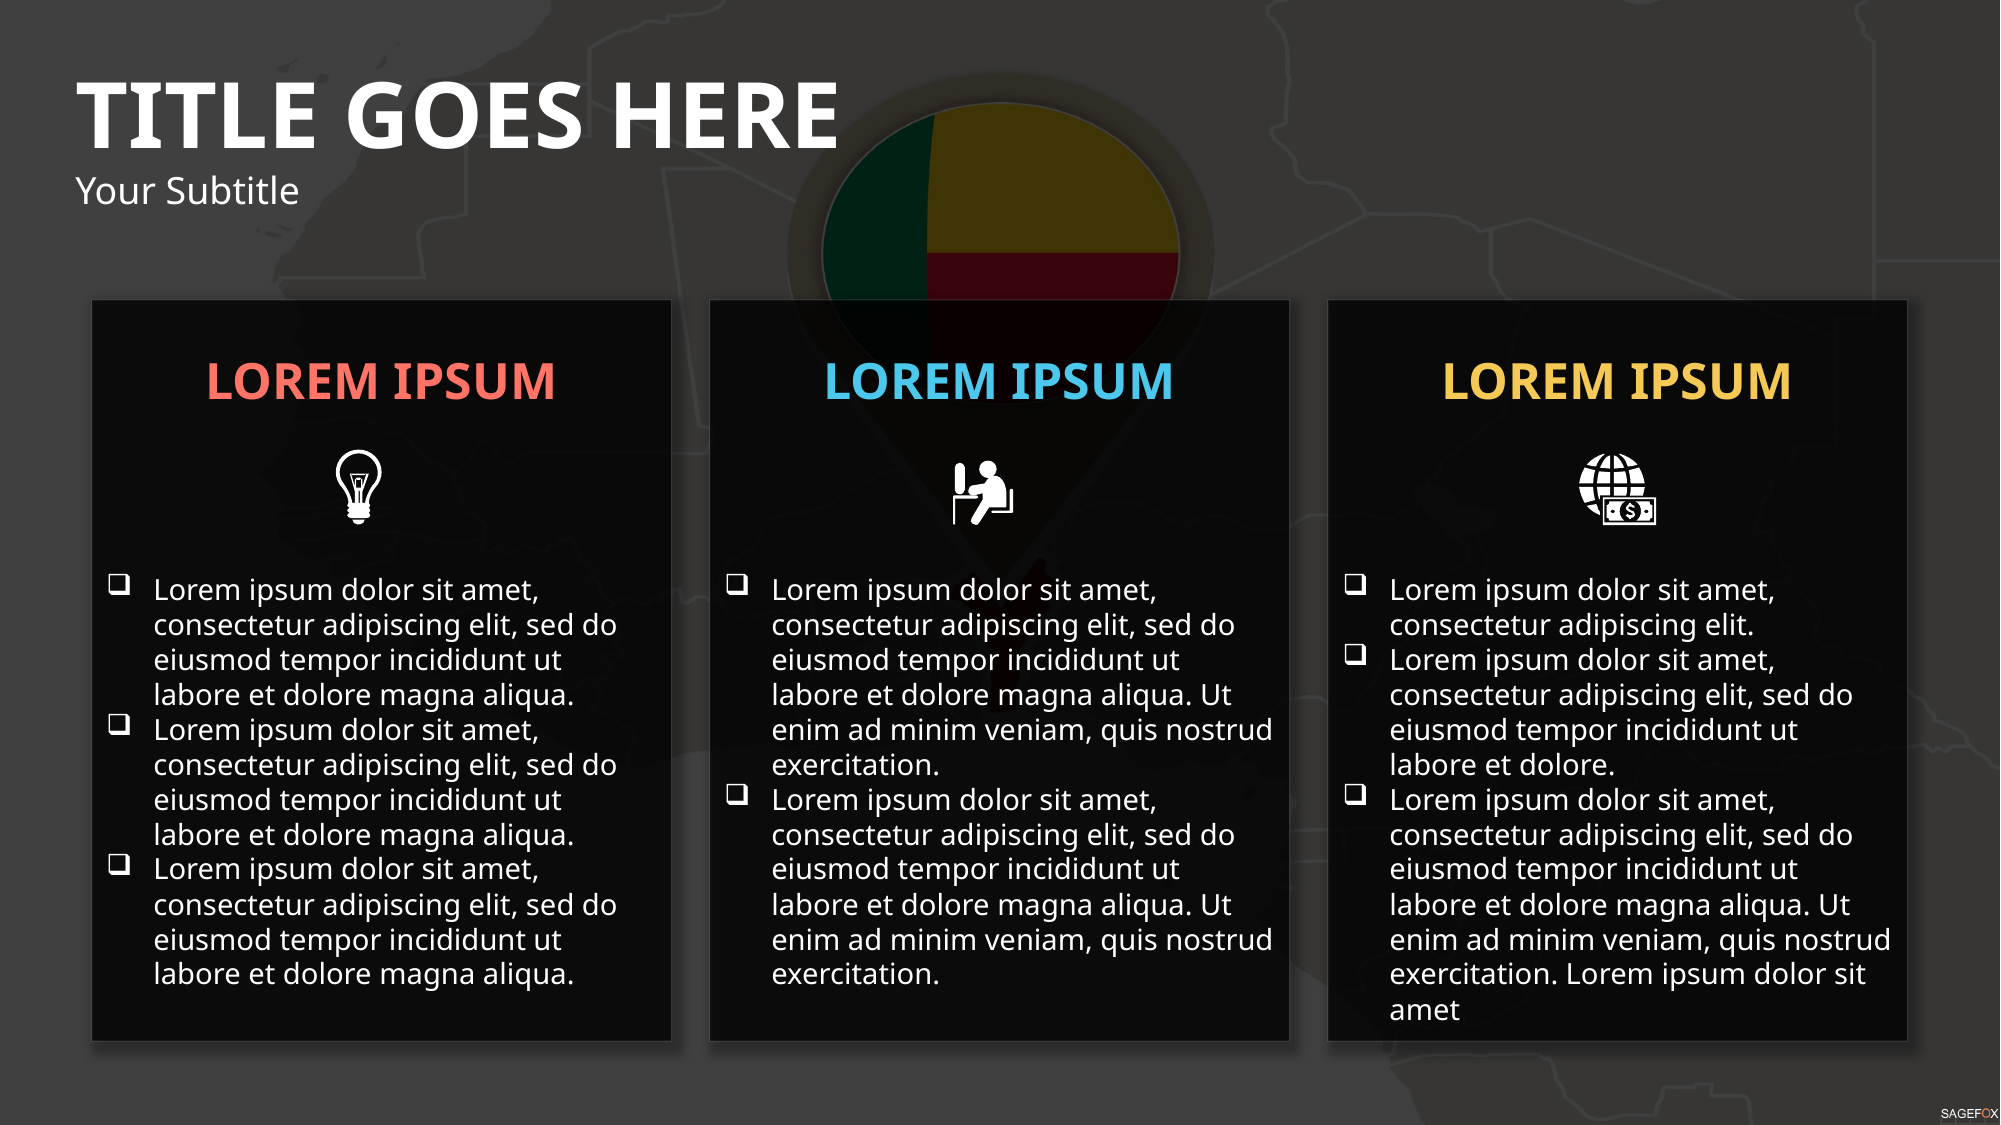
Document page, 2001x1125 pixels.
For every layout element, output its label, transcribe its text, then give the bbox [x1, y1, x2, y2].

text_box [91, 299, 673, 1042]
text_box LOREM IPSUM [709, 342, 1290, 417]
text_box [1579, 453, 1657, 526]
text_box [709, 299, 1291, 1042]
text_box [335, 449, 382, 525]
text_box Lorem ipsum dolor sit amet, consectetur adipiscing elit, sed do eiusmod tempor incididunt ut labore et dolore magna aliqua. Lorem ipsum dolor sit amet, consectetur adipiscing elit, sed do eiusmod tempor incididunt ut labore et dolore magna aliqua. Lorem ipsum dolor sit amet, consectetur adipiscing elit, sed do eiusmod tempor incididunt ut labore et dolore magna aliqua. [91, 538, 672, 999]
text_box Lorem ipsum dolor sit amet, consectetur adipiscing elit. Lorem ipsum dolor sit amet, consectetur adipiscing elit, sed do eiusmod tempor incididunt ut labore et dolore. Lorem ipsum dolor sit amet, consectetur adipiscing elit, sed do eiusmod tempor incididunt ut labore et dolore magna aliqua. Ut enim ad minim veniam, quis nostrud exercitation. Lorem ipsum dolor sit amet [1327, 538, 1908, 1034]
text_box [952, 460, 1013, 525]
text_box Lorem ipsum dolor sit amet, consectetur adipiscing elit, sed do eiusmod tempor incididunt ut labore et dolore magna aliqua. Ut enim ad minim veniam, quis nostrud exercitation. Lorem ipsum dolor sit amet, consectetur adipiscing elit, sed do eiusmod tempor incididunt ut labore et dolore magna aliqua. Ut enim ad minim veniam, quis nostrud exercitation. [709, 538, 1290, 999]
text_box [1327, 299, 1909, 1042]
text_box LOREM IPSUM [91, 342, 672, 417]
text_box TITLE GOES HERE Your Subtitle [60, 49, 1036, 220]
text_box LOREM IPSUM [1327, 342, 1908, 417]
picture [0, 0, 2001, 1125]
